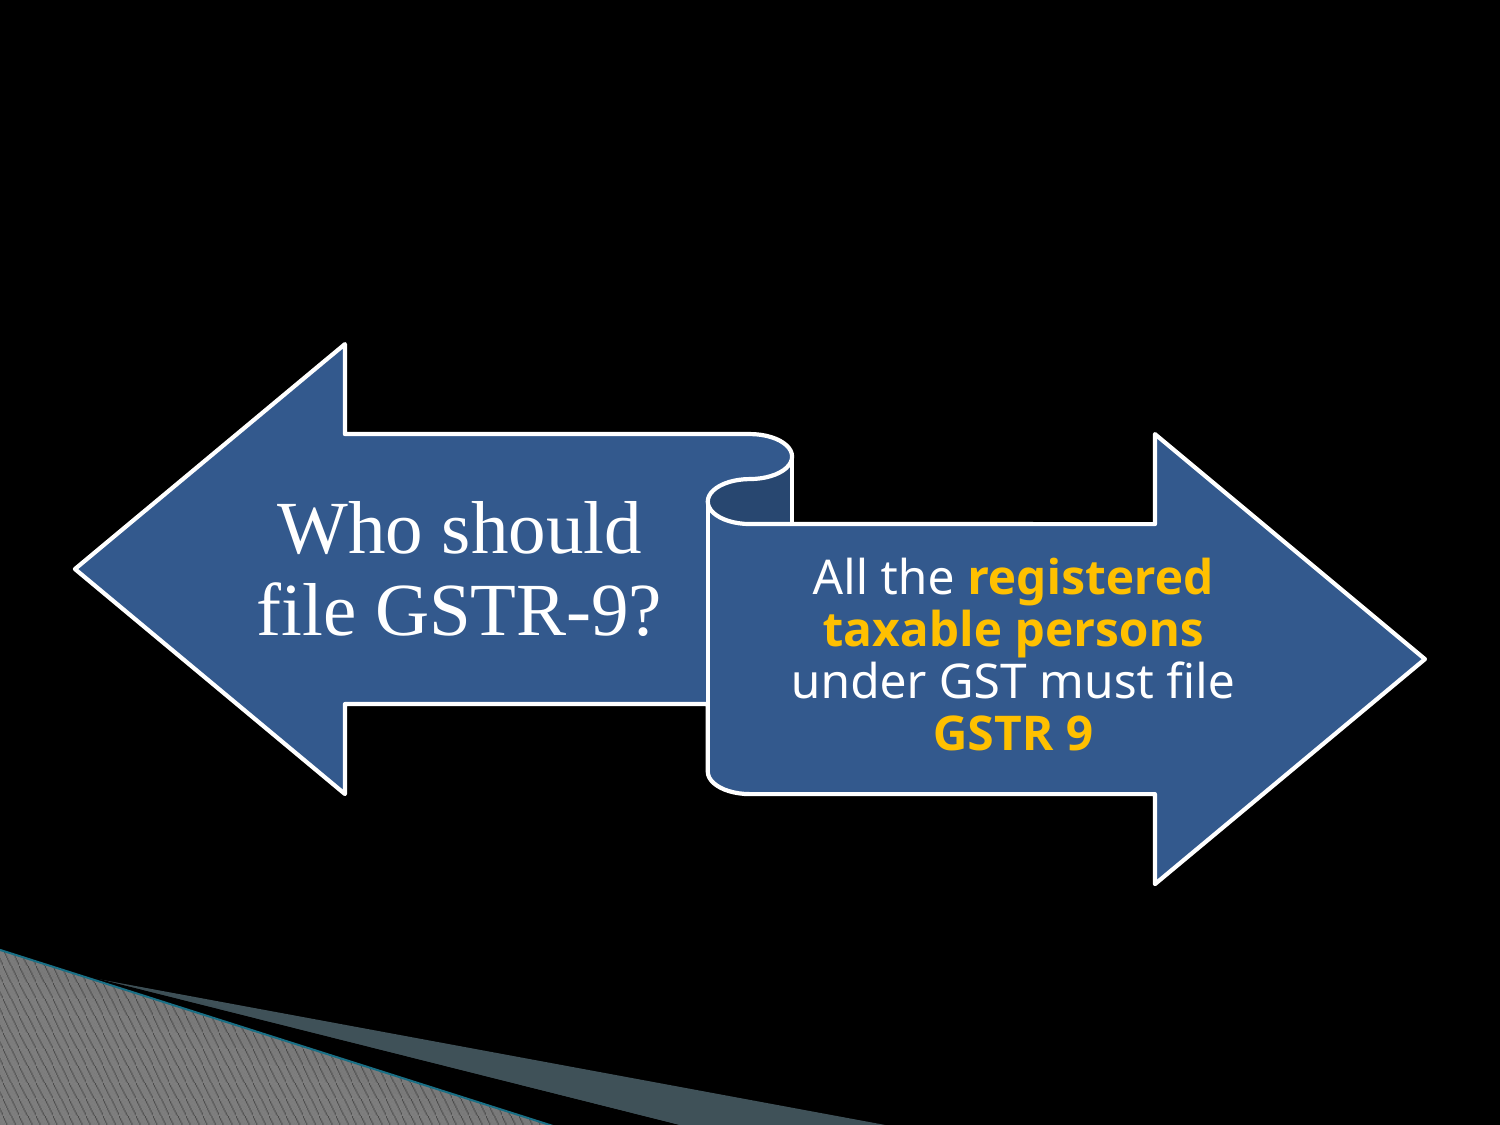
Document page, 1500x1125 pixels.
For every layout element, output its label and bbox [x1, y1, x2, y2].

picture [0, 952, 543, 1125]
list [74, 242, 1426, 986]
